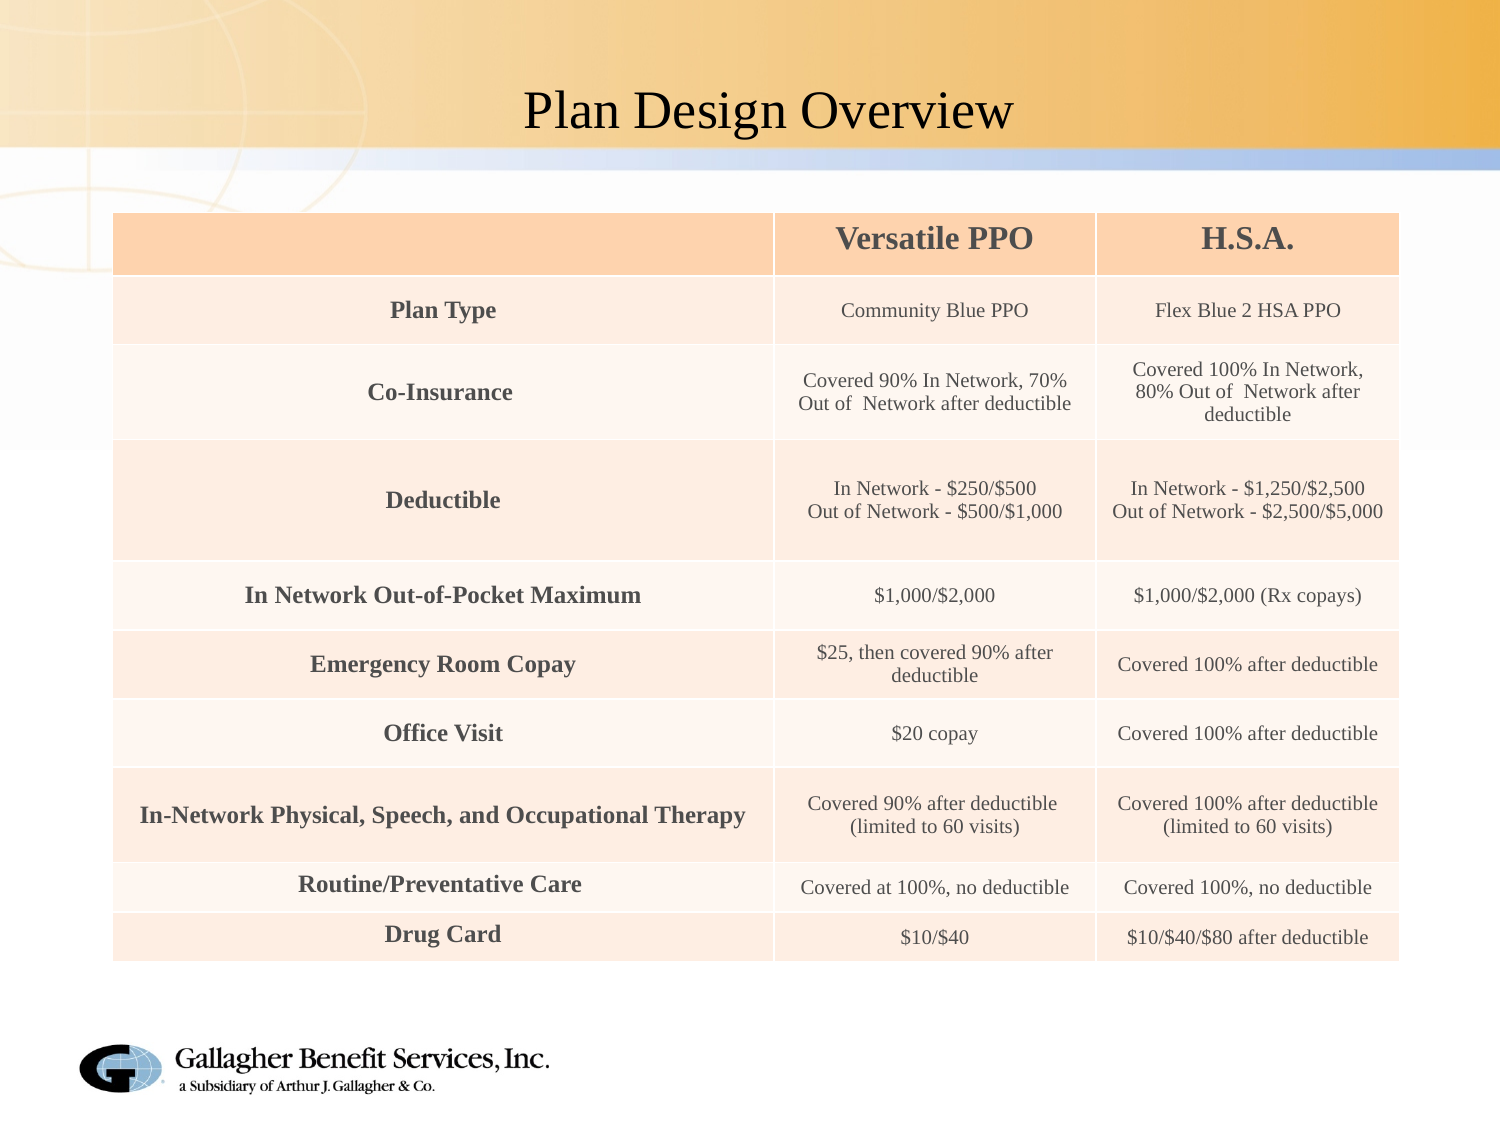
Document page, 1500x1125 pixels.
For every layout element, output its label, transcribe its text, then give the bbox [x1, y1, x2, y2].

title Plan Design Overview [76, 28, 1463, 147]
table_cell Deductible [113, 440, 773, 560]
table_cell In Network - $250/$500 Out of Network - $500/$1,000 [775, 440, 1095, 560]
table_cell $1,000/$2,000 (Rx copays) [1097, 562, 1399, 629]
table_cell Co-Insurance [113, 345, 773, 439]
table_cell $10/$40 [775, 913, 1095, 961]
table_cell Covered 100%, no deductible [1097, 863, 1399, 911]
table_cell Drug Card [113, 913, 773, 961]
table_cell In Network - $1,250/$2,500 Out of Network - $2,500/$5,000 [1097, 440, 1399, 560]
table_cell Routine/Preventative Care [113, 863, 773, 911]
table_header Versatile PPO [775, 213, 1095, 275]
table_cell Community Blue PPO [775, 277, 1095, 344]
table_cell Covered 100% after deductible [1097, 631, 1399, 698]
table_cell Covered at 100%, no deductible [775, 863, 1095, 911]
table_cell Covered 90% In Network, 70% Out of Network after deductible [775, 345, 1095, 439]
table_cell Emergency Room Copay [113, 631, 773, 698]
table_header H.S.A. [1097, 213, 1399, 275]
table_cell $10/$40/$80 after deductible [1097, 913, 1399, 961]
table_cell Covered 100% In Network, 80% Out of Network after deductible [1097, 345, 1399, 439]
table_cell Covered 100% after deductible (limited to 60 visits) [1097, 768, 1399, 862]
table_cell $25, then covered 90% after deductible [775, 631, 1095, 698]
table_cell In-Network Physical, Speech, and Occupational Therapy [113, 768, 773, 862]
picture [77, 1042, 549, 1095]
table_cell Covered 90% after deductible (limited to 60 visits) [775, 768, 1095, 862]
table_cell Covered 100% after deductible [1097, 700, 1399, 766]
table_cell Office Visit [113, 700, 773, 766]
table_cell Plan Type [113, 277, 773, 344]
table_header [113, 213, 773, 275]
table_cell $1,000/$2,000 [775, 562, 1095, 629]
table_cell Flex Blue 2 HSA PPO [1097, 277, 1399, 344]
picture [0, 0, 1500, 450]
table_cell In Network Out-of-Pocket Maximum [113, 562, 773, 629]
table_cell $20 copay [775, 700, 1095, 766]
